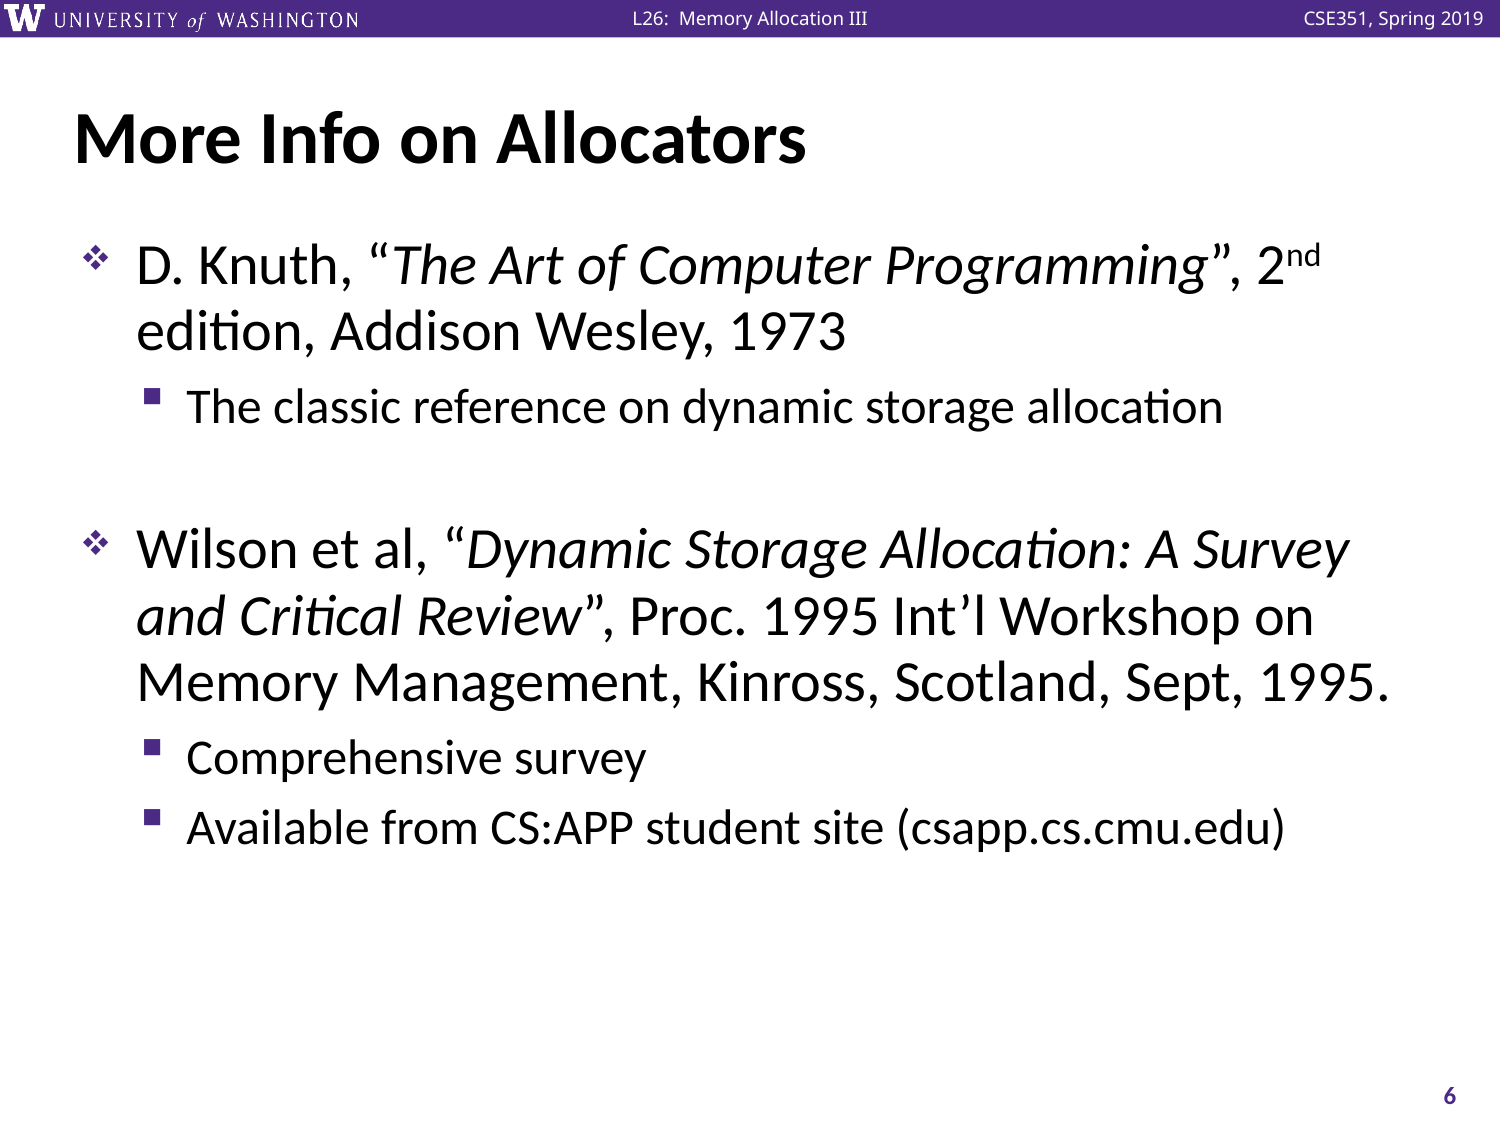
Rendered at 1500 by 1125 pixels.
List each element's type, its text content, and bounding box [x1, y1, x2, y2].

picture [4, 4, 358, 32]
list D. Knuth, “The Art of Computer Programming”, 2nd edition, Addison Wesley, 1973 The classic reference on dynamic storage allocation Wilson et al, “Dynamic Storage Allocation: A Survey and Critical Review”, Proc. 1995 Int’l Workshop on Memory Management, Kinross, Scotland, Sept, 1995. Comprehensive survey Available from CS:APP student site (csapp.cs.cmu.edu) [64, 223, 1438, 1040]
title More Info on Allocators [58, 71, 1438, 197]
slide_number 6 [1400, 1065, 1500, 1125]
